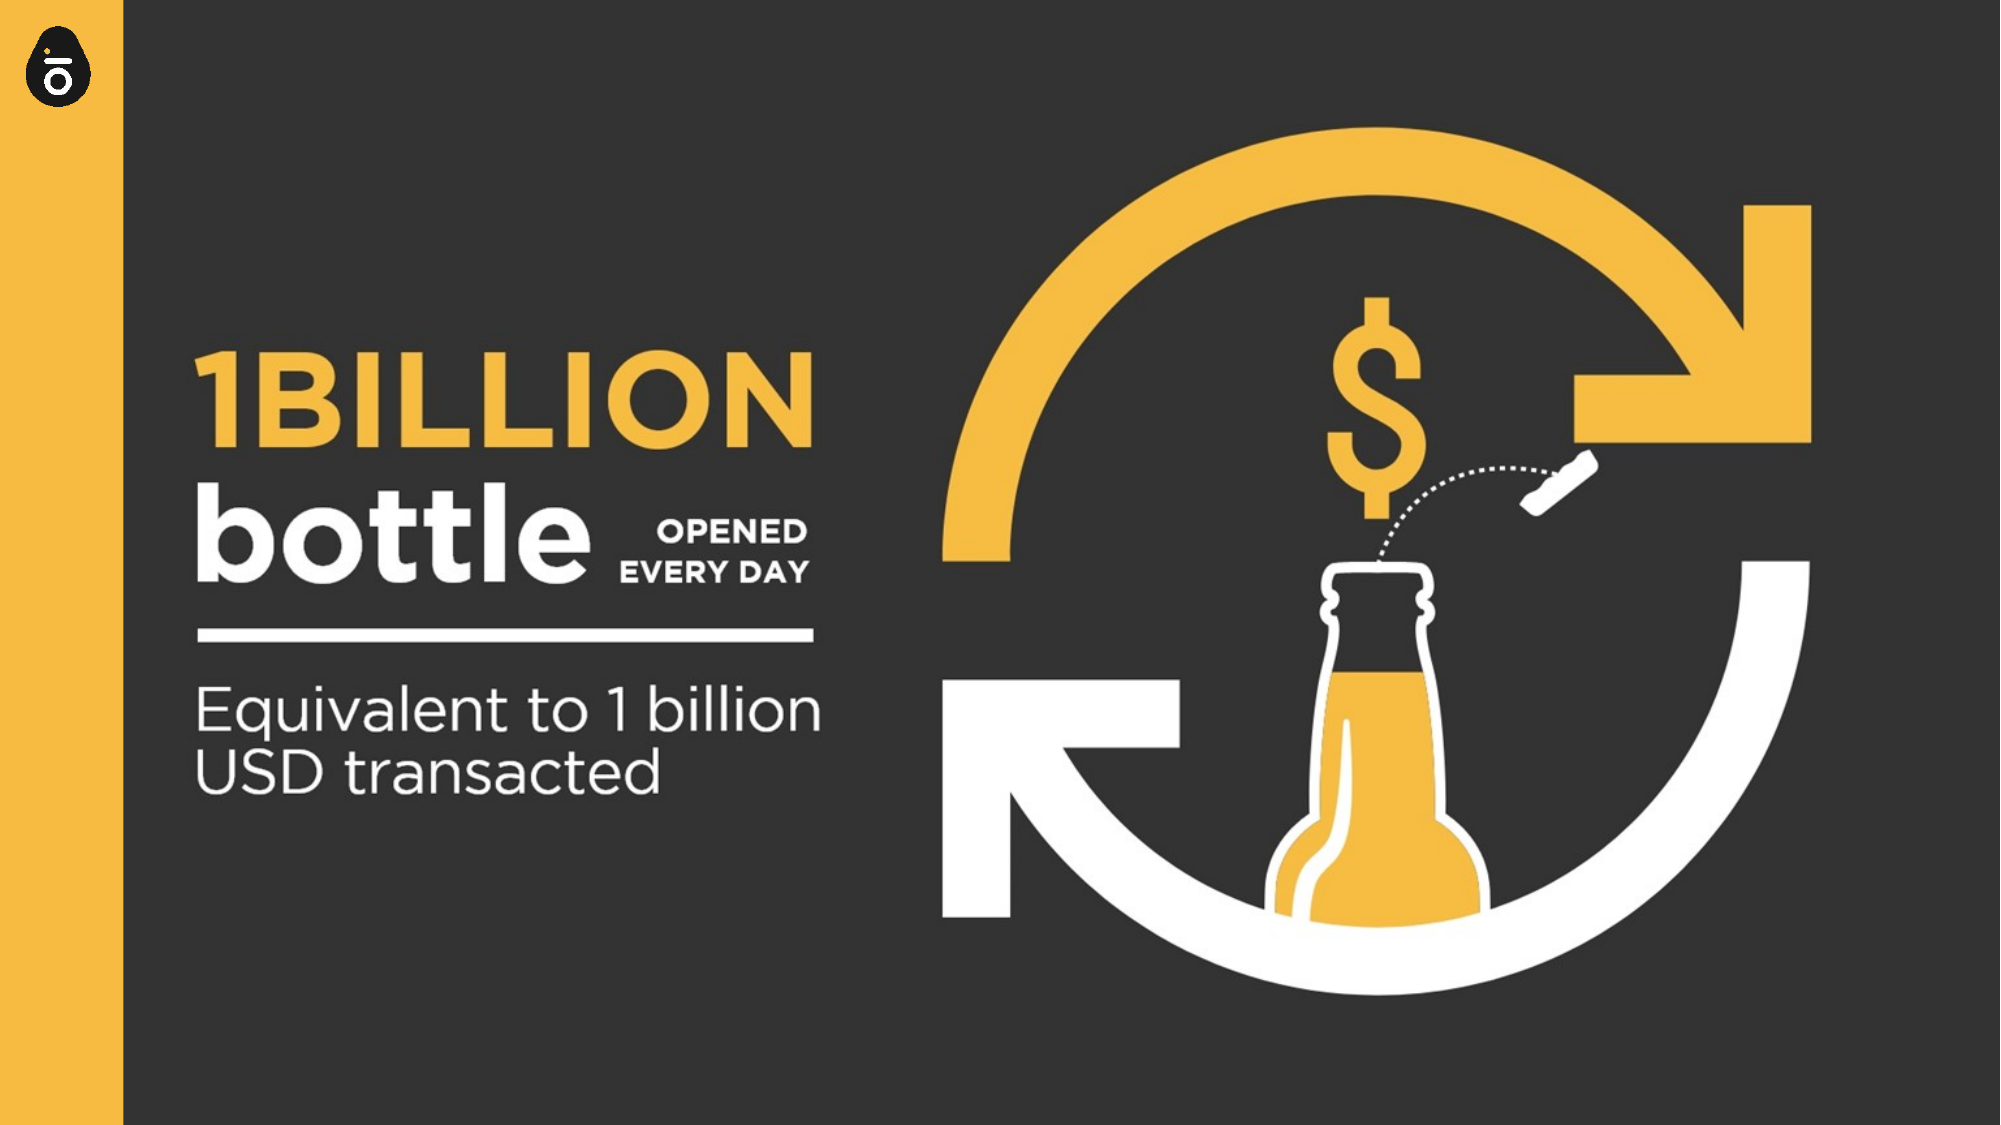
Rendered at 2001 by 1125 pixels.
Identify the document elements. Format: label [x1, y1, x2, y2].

text_box [22, 23, 94, 110]
text_box [0, 0, 124, 1125]
text_box [124, 0, 2000, 1125]
